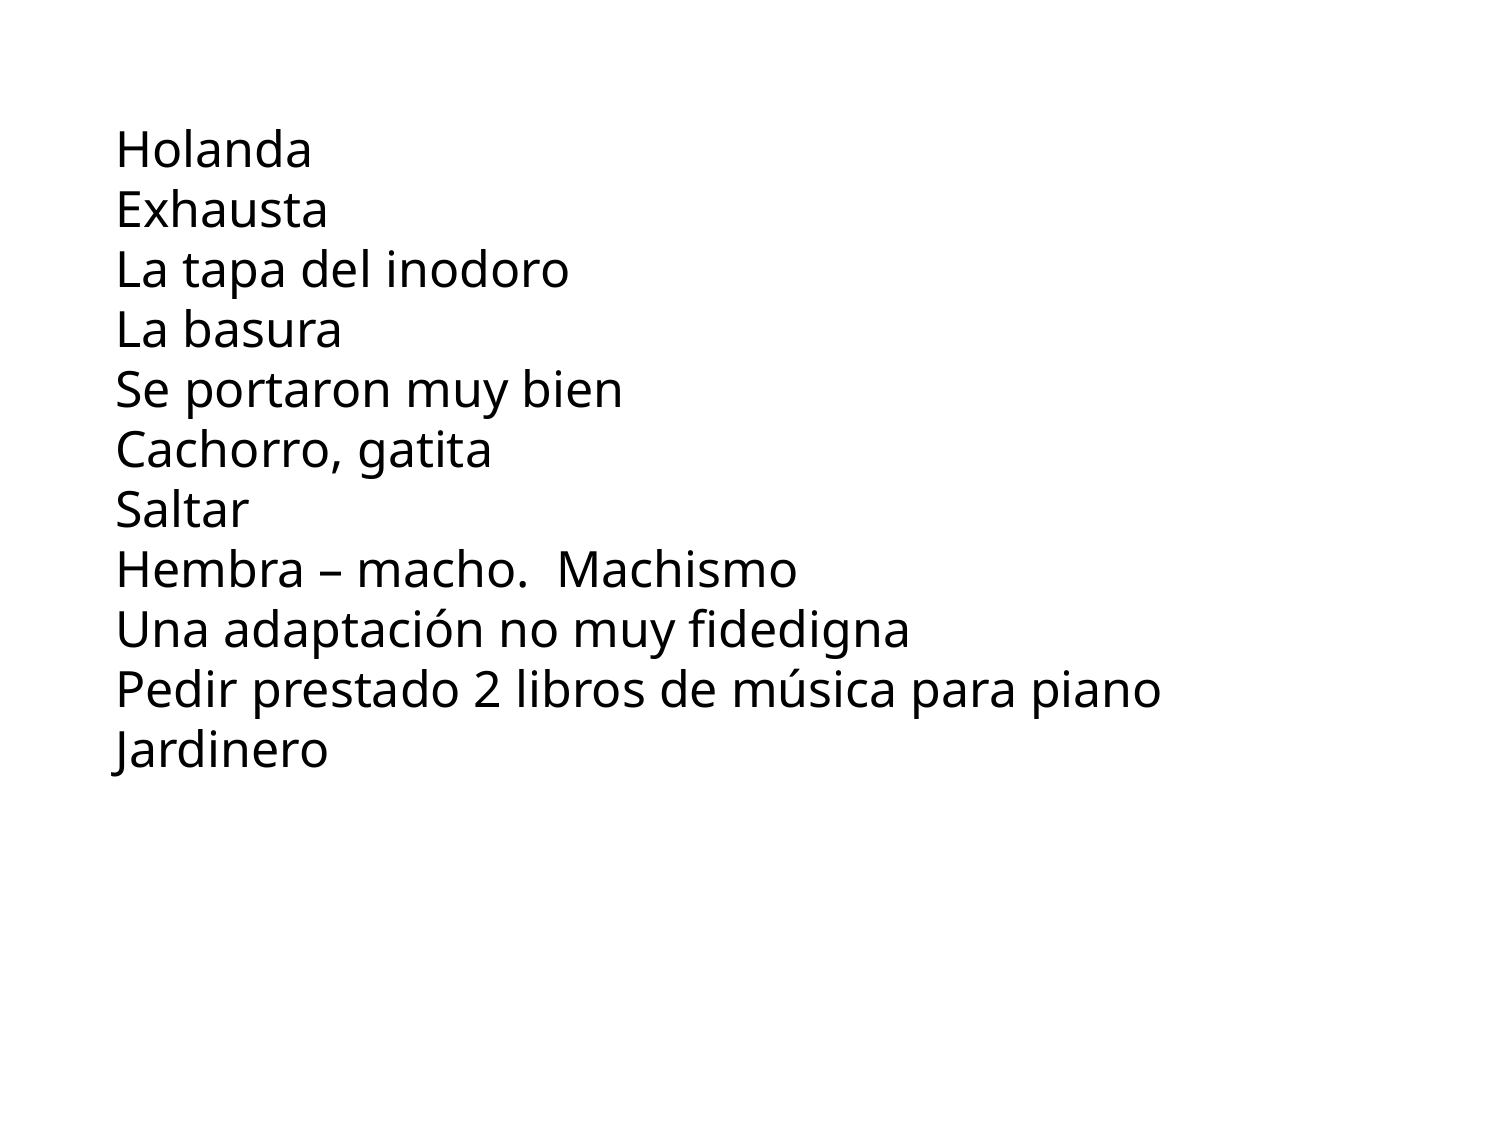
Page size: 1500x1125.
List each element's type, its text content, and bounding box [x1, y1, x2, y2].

title Holanda Exhausta La tapa del inodoro La basura Se portaron muy bien Cachorro, gatita Saltar Hembra – macho. Machismo Una adaptación no muy fidedigna Pedir prestado 2 libros de música para piano Jardinero [100, 503, 1451, 691]
